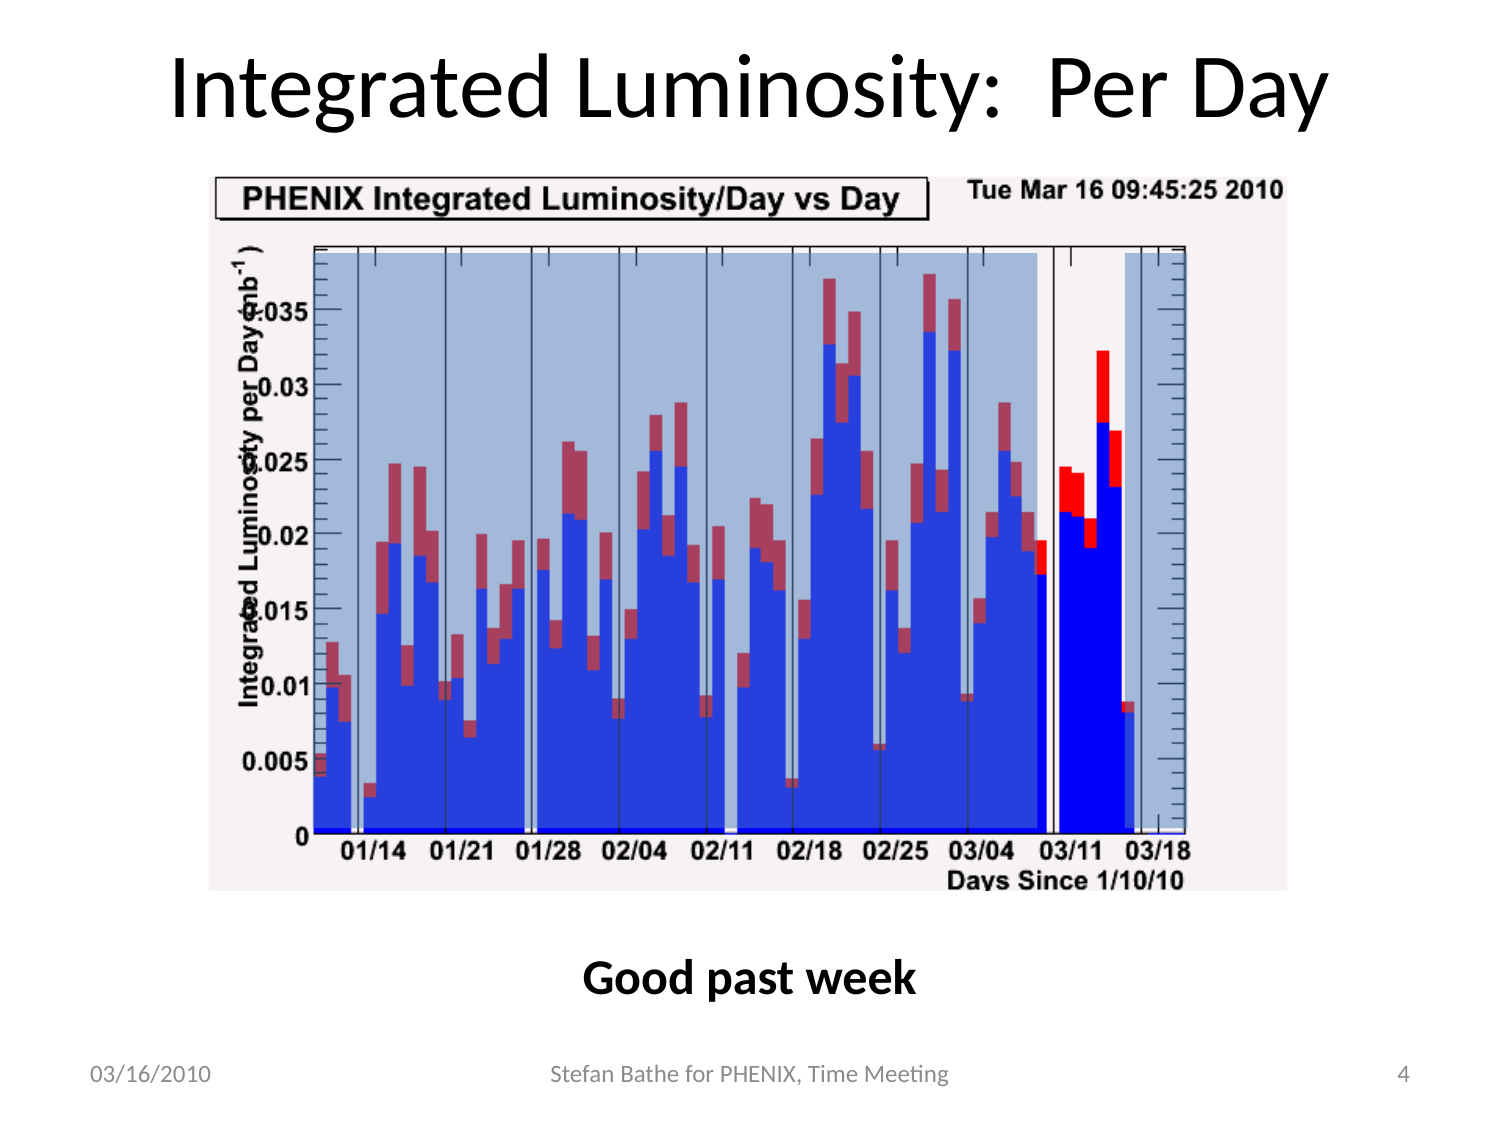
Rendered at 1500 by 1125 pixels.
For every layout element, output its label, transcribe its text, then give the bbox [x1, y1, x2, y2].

footer Stefan Bathe for PHENIX, Time Meeting [512, 1042, 988, 1103]
text_box Good past week [567, 937, 933, 1013]
picture [206, 174, 1288, 891]
title Integrated Luminosity: Per Day [75, 0, 1425, 163]
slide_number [75, 1042, 425, 1103]
slide_number 4 [1074, 1042, 1425, 1103]
